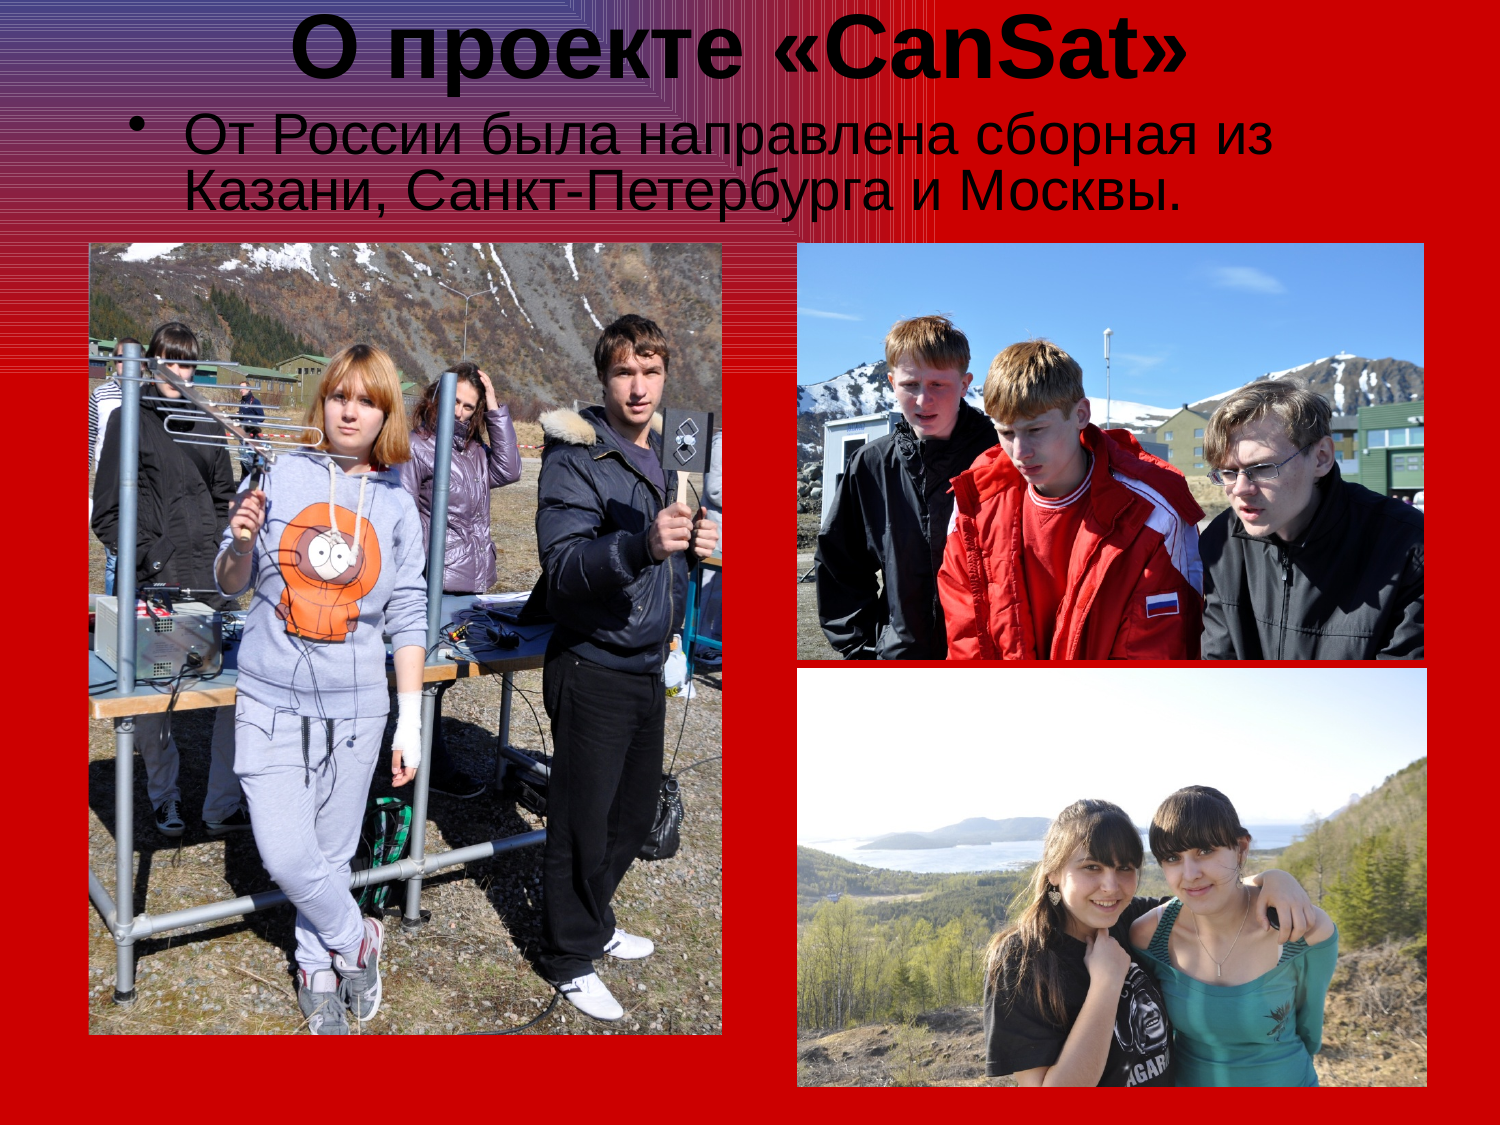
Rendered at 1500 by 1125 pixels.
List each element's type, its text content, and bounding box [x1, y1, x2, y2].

picture [796, 668, 1428, 1088]
picture [796, 243, 1424, 660]
title О проекте «CanSat» [64, 0, 1415, 136]
list От России была направлена сборная из Казани, Санкт-Петербурга и Москвы. [112, 101, 1425, 237]
picture [88, 243, 722, 1036]
